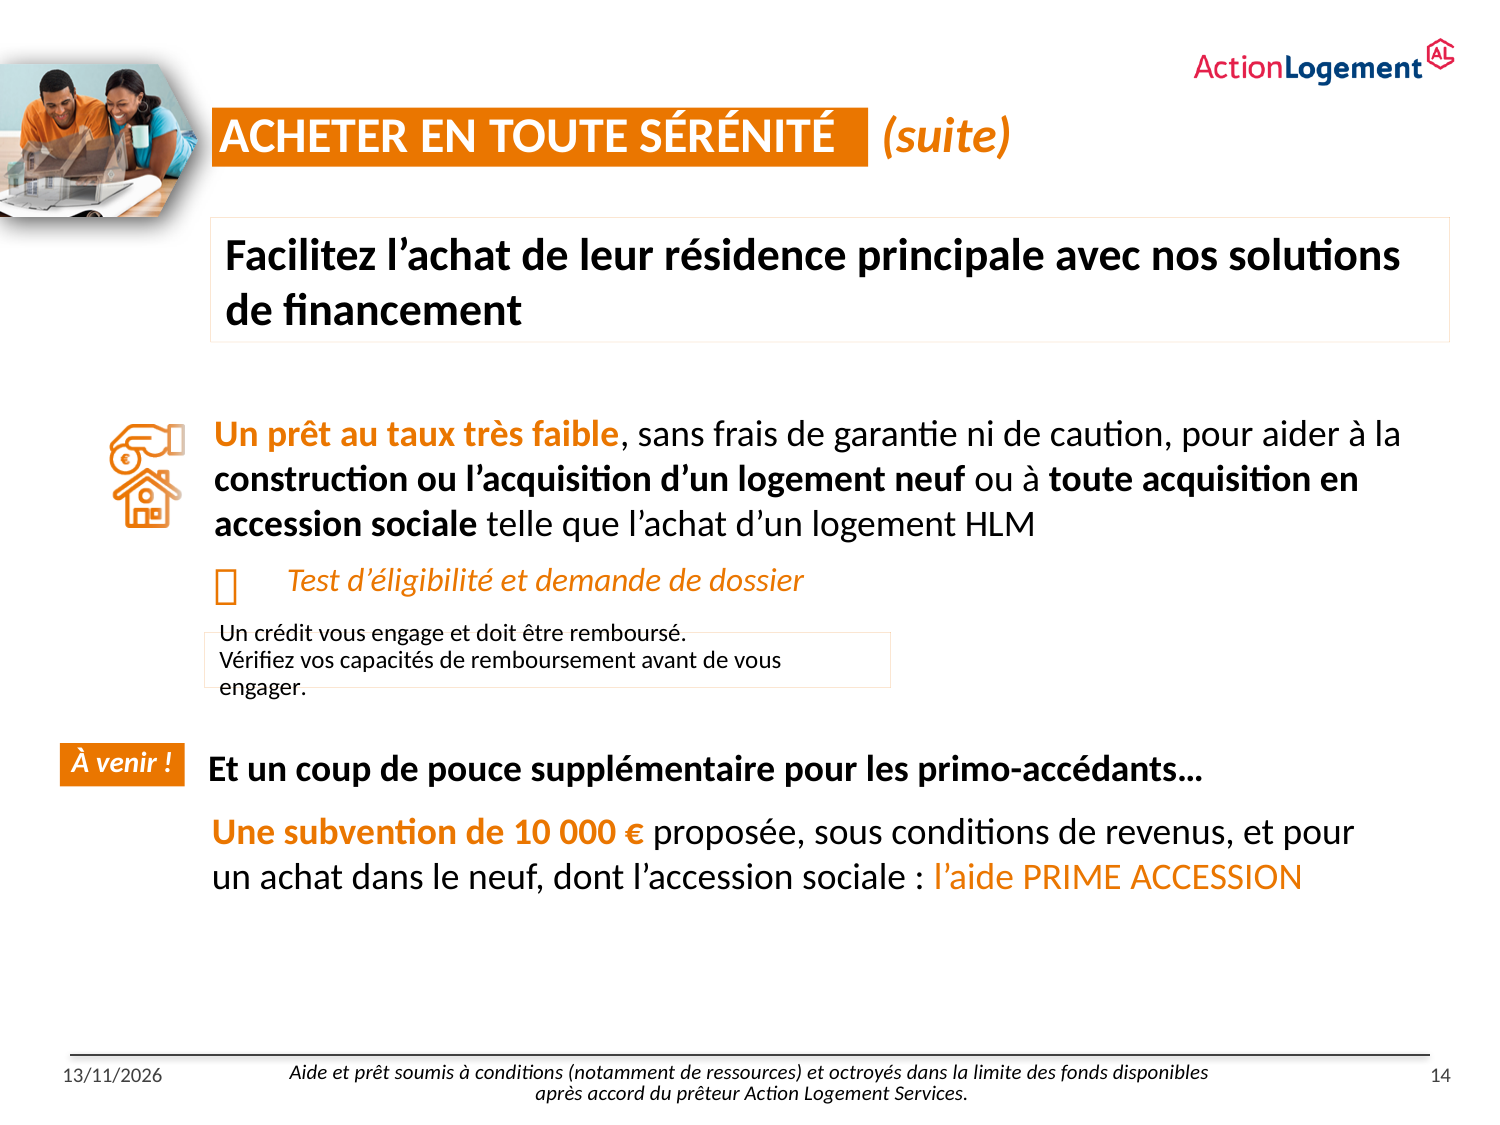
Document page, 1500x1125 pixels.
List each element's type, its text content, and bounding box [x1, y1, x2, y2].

picture [108, 423, 185, 528]
text_box Aide et prêt soumis à conditions (notamment de ressources) et octroyés dans la limite des fonds disponibles après accord du prêteur Action Logement Services. [0, 1055, 1500, 1113]
picture [0, 64, 199, 217]
picture [1185, 29, 1464, 94]
text_box Facilitez l’achat de leur résidence principale avec nos solutions de financement [210, 217, 1450, 342]
list Acheter en toute sérénité (suite) [204, 93, 1046, 200]
list Un prêt au taux très faible, sans frais de garantie ni de caution, pour aider à la construction ou l’acquisition d’un logement neuf ou à toute acquisition en accession sociale telle que l’achat d’un logement HLM [199, 401, 1483, 532]
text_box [59, 726, 1481, 924]
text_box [196, 547, 824, 624]
text_box Un crédit vous engage et doit être remboursé. Vérifiez vos capacités de remboursement avant de vous engager. [204, 632, 891, 688]
